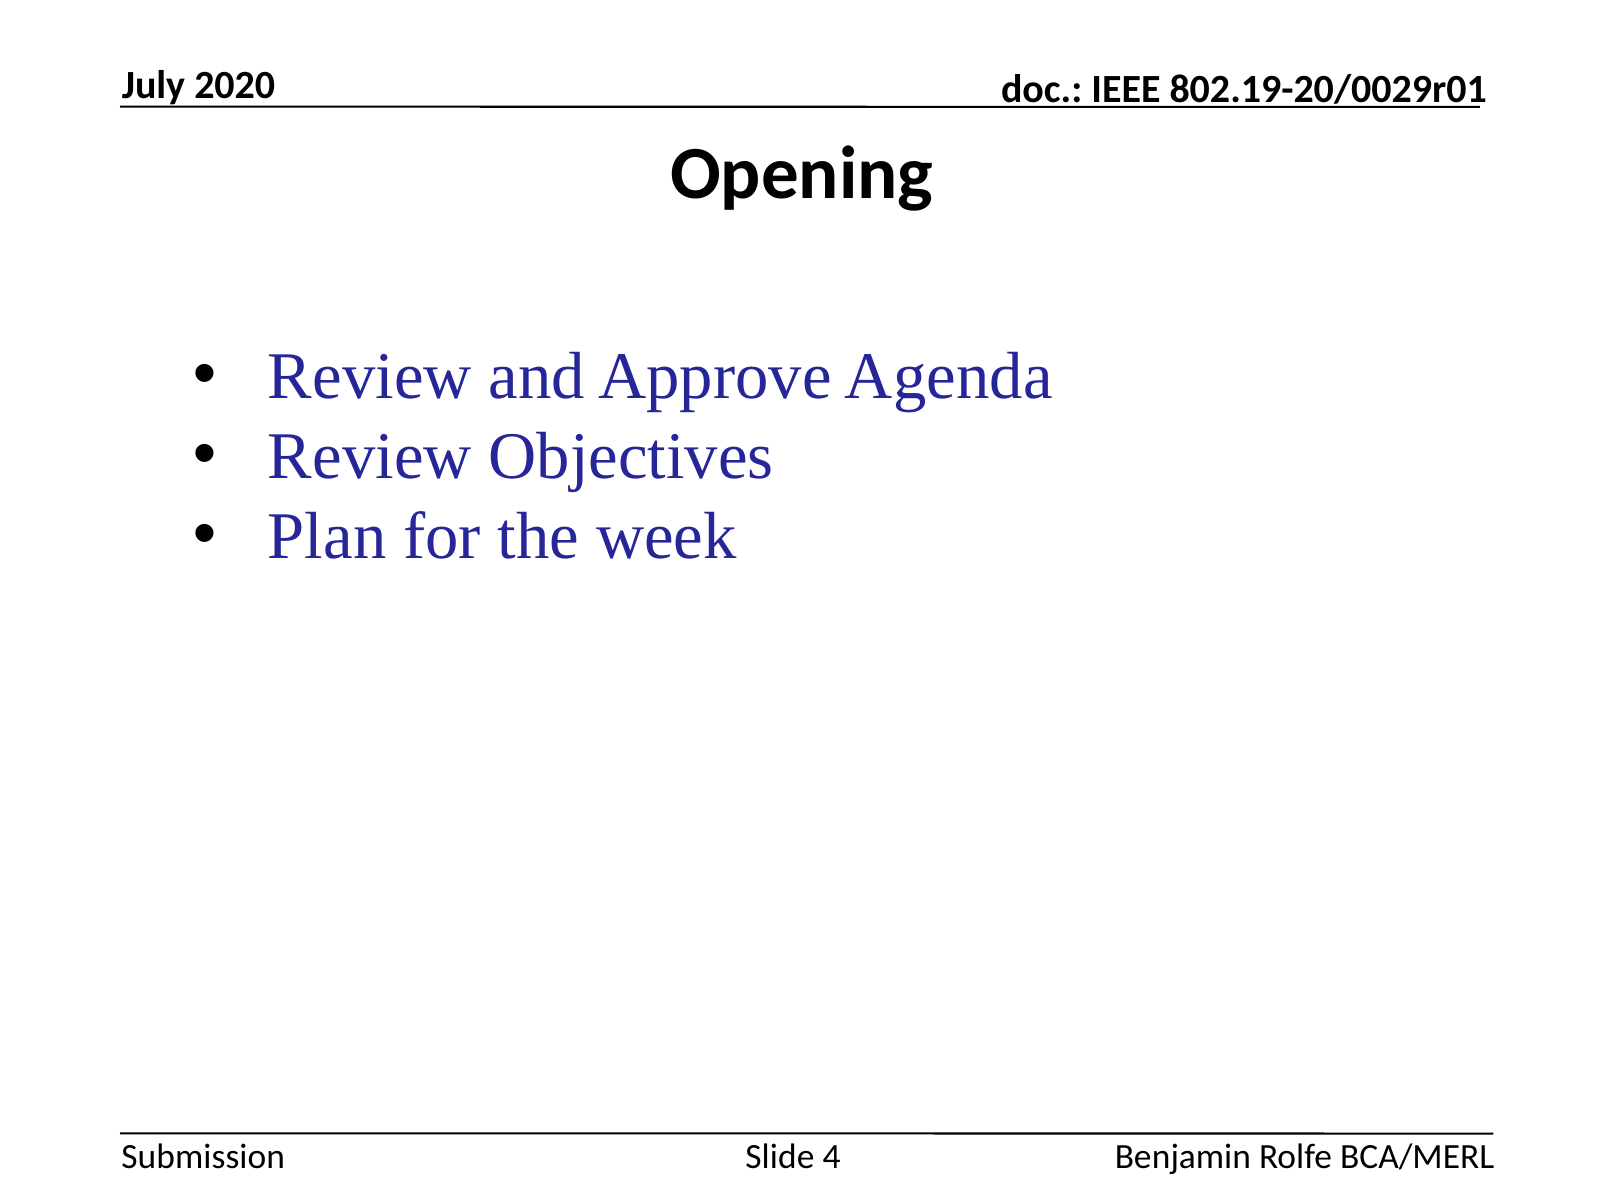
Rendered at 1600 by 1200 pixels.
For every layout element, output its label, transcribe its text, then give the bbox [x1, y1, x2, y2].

footer Benjamin Rolfe BCA/MERL [937, 1132, 1495, 1174]
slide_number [121, 58, 451, 107]
slide_number Slide 4 [733, 1132, 854, 1197]
title Opening [121, 109, 1482, 228]
text_box Review and Approve Agenda Review Objectives Plan for the week [178, 324, 1070, 580]
